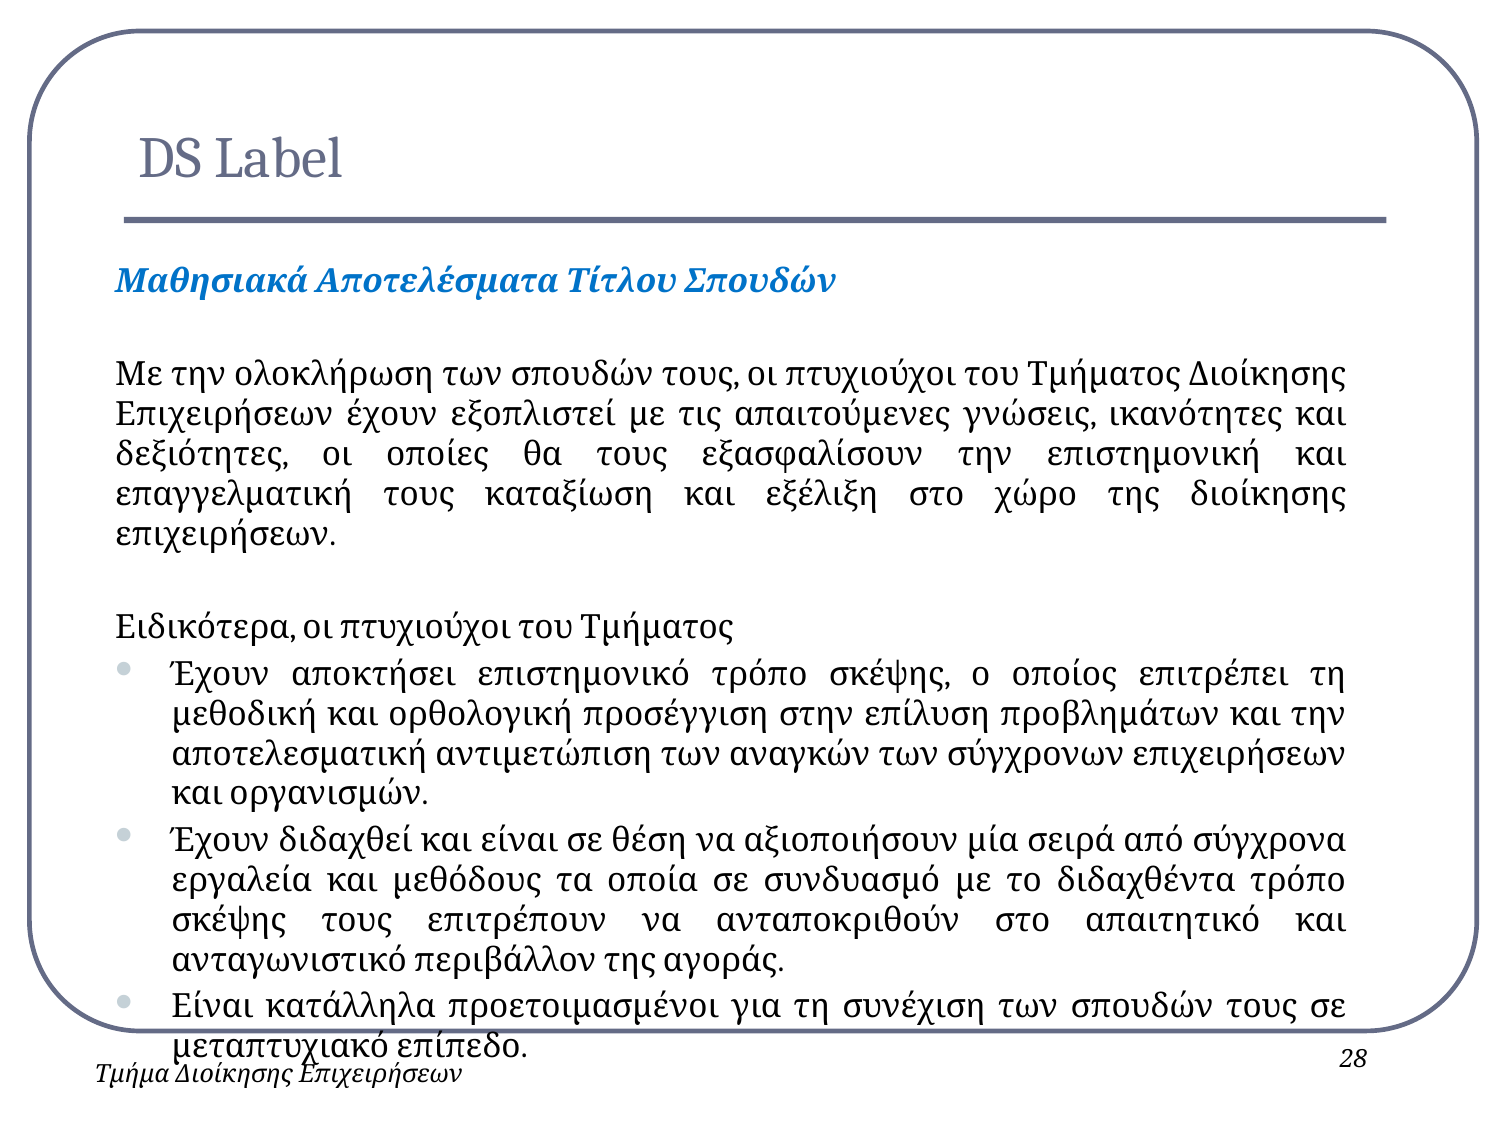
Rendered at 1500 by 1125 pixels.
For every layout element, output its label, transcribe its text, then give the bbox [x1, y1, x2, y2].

footer Τμήμα Διοίκησης Επιχειρήσεων [41, 1049, 517, 1125]
text_box Μαθησιακά Αποτελέσματα Τίτλου Σπουδών Με την ολοκλήρωση των σπουδών τους, οι πτυχιούχοι του Τμήματος Διοίκησης Επιχειρήσεων έχουν εξοπλιστεί με τις απαιτούμενες γνώσεις, ικανότητες και δεξιότητες, οι οποίες θα τους εξασφαλίσουν την επιστημονική και επαγγελματική τους καταξίωση και εξέλιξη στο χώρο της διοίκησης επιχειρήσεων. Ειδικότερα, οι πτυχιούχοι του Τμήματος Έχουν αποκτήσει επιστημονικό τρόπο σκέψης, ο οποίος επιτρέπει τη μεθοδική και ορθολογική προσέγγιση στην επίλυση προβλημάτων και την αποτελεσματική αντιμετώπιση των αναγκών των σύγχρονων επιχειρήσεων και οργανισμών. Έχουν διδαχθεί και είναι σε θέση να αξιοποιήσουν μία σειρά από σύγχρονα εργαλεία και μεθόδους τα οποία σε συνδυασμό με το διδαχθέντα τρόπο σκέψης τους επιτρέπουν να ανταποκριθούν στο απαιτητικό και ανταγωνιστικό περιβάλλον της αγοράς. Είναι κατάλληλα προετοιμασμένοι για τη συνέχιση των σπουδών τους σε μεταπτυχιακό επίπεδο. [100, 231, 1363, 1024]
slide_number 28 [1222, 1034, 1486, 1111]
title DS Label [123, 54, 1387, 197]
